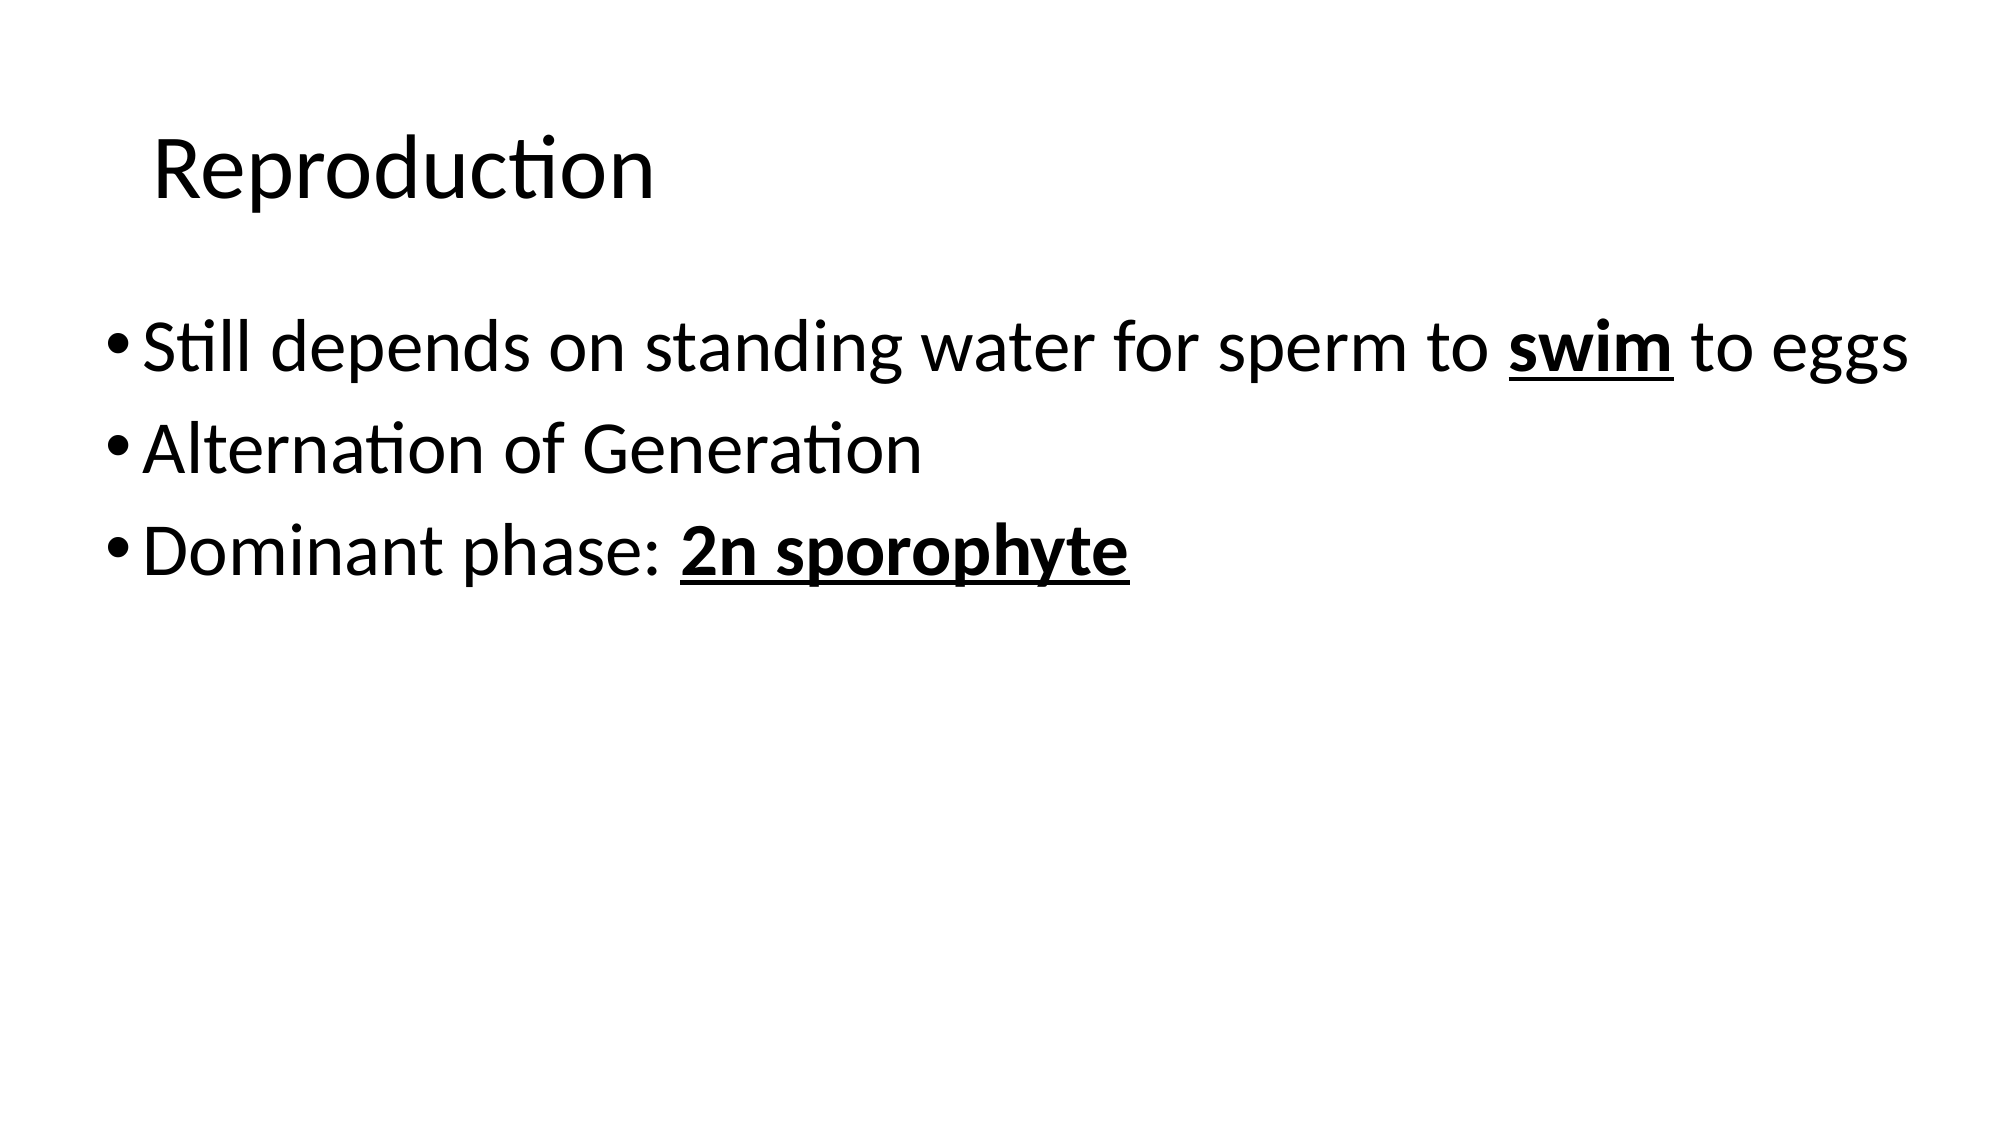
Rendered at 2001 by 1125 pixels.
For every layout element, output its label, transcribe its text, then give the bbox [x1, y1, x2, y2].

list Still depends on standing water for sperm to swim to eggs Alternation of Generation Dominant phase: 2n sporophyte [90, 299, 1955, 1014]
title Reproduction [137, 59, 1863, 278]
